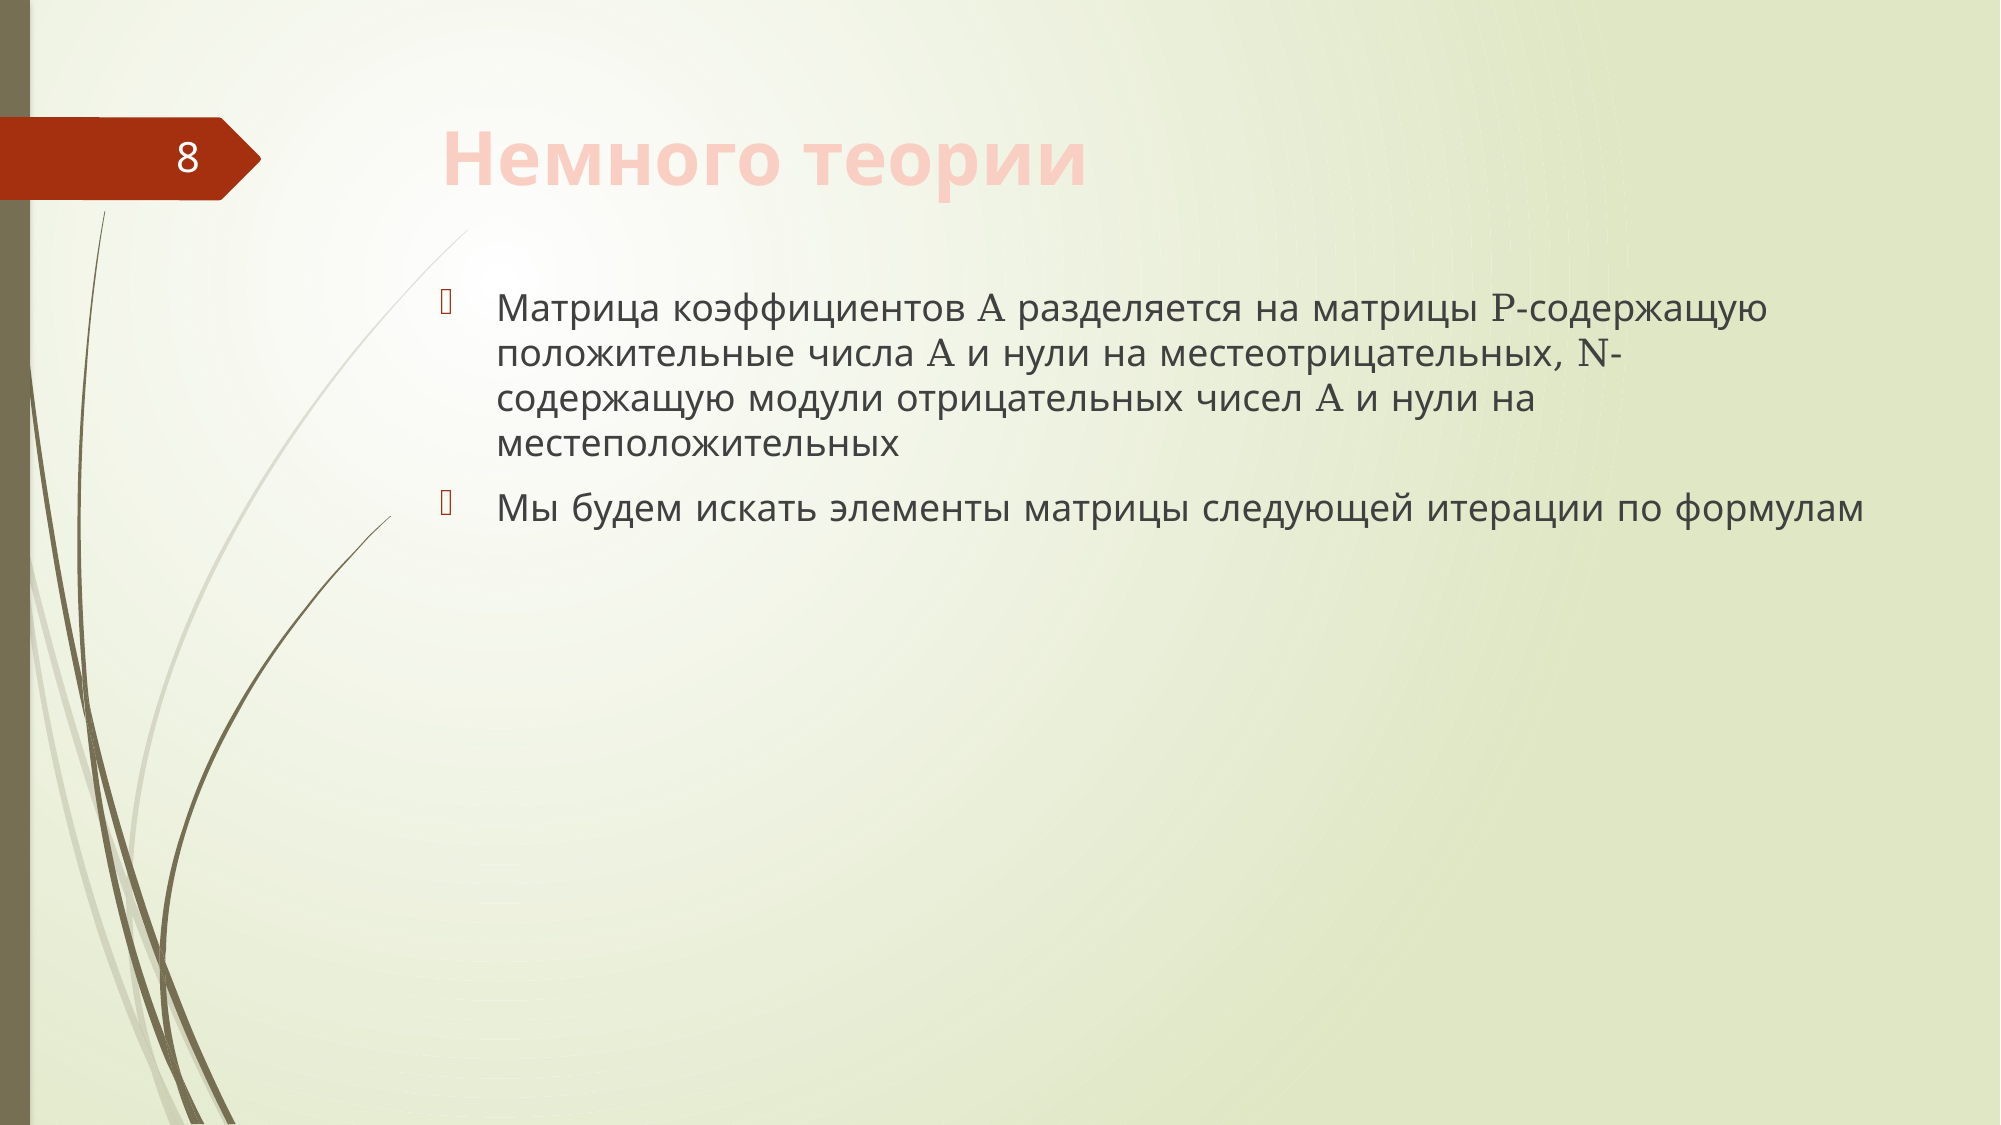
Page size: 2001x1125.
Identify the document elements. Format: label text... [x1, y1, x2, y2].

title Немного теории [425, 102, 1888, 313]
slide_number 8 [87, 129, 216, 190]
